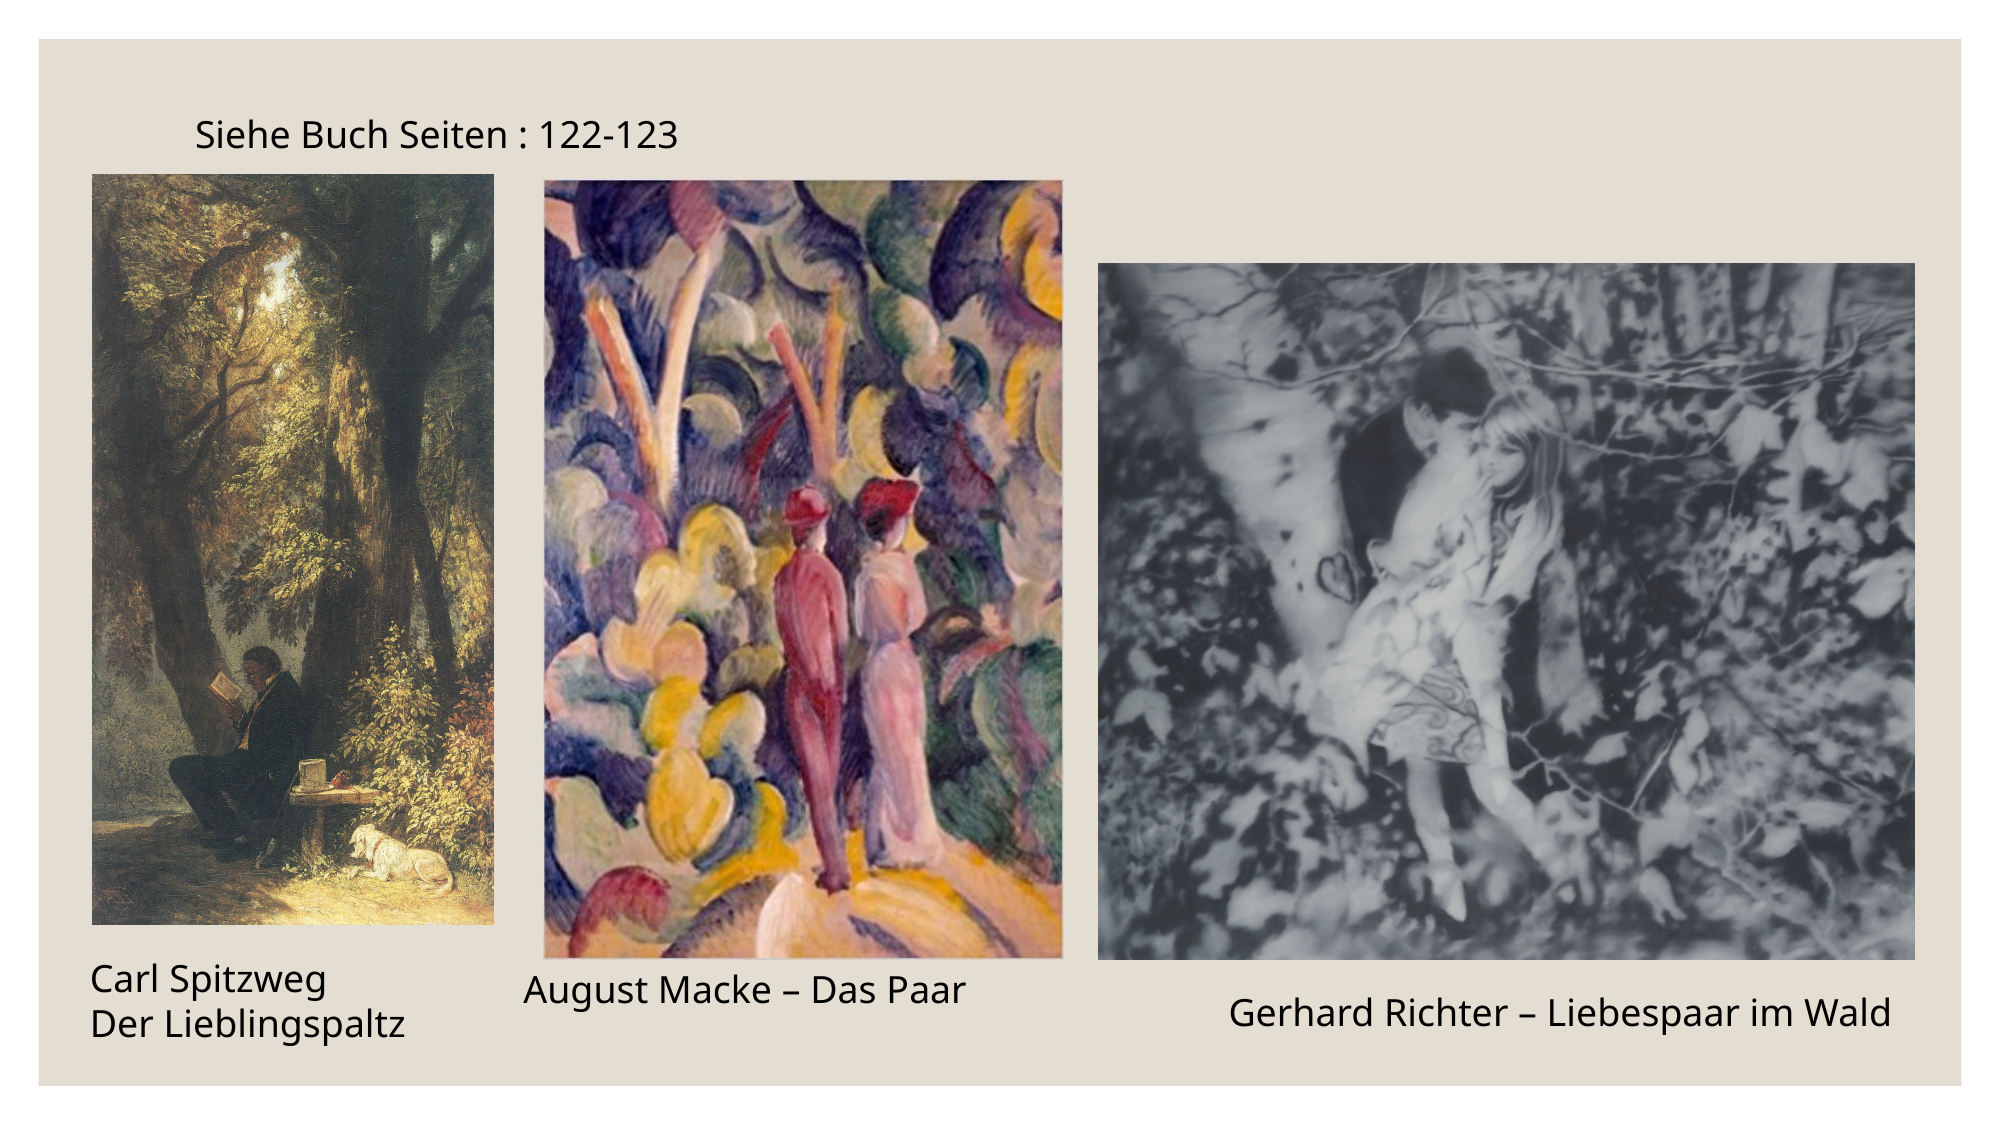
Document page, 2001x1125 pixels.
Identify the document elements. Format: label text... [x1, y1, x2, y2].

picture [92, 174, 494, 925]
text_box Carl Spitzweg Der Lieblingspaltz [74, 947, 441, 1053]
picture [1098, 263, 1915, 960]
text_box Siehe Buch Seiten : 122-123 [180, 103, 807, 208]
text_box August Macke – Das Paar [508, 959, 1040, 1019]
picture [543, 179, 1064, 960]
text_box Gerhard Richter – Liebespaar im Wald [1213, 981, 2000, 1042]
